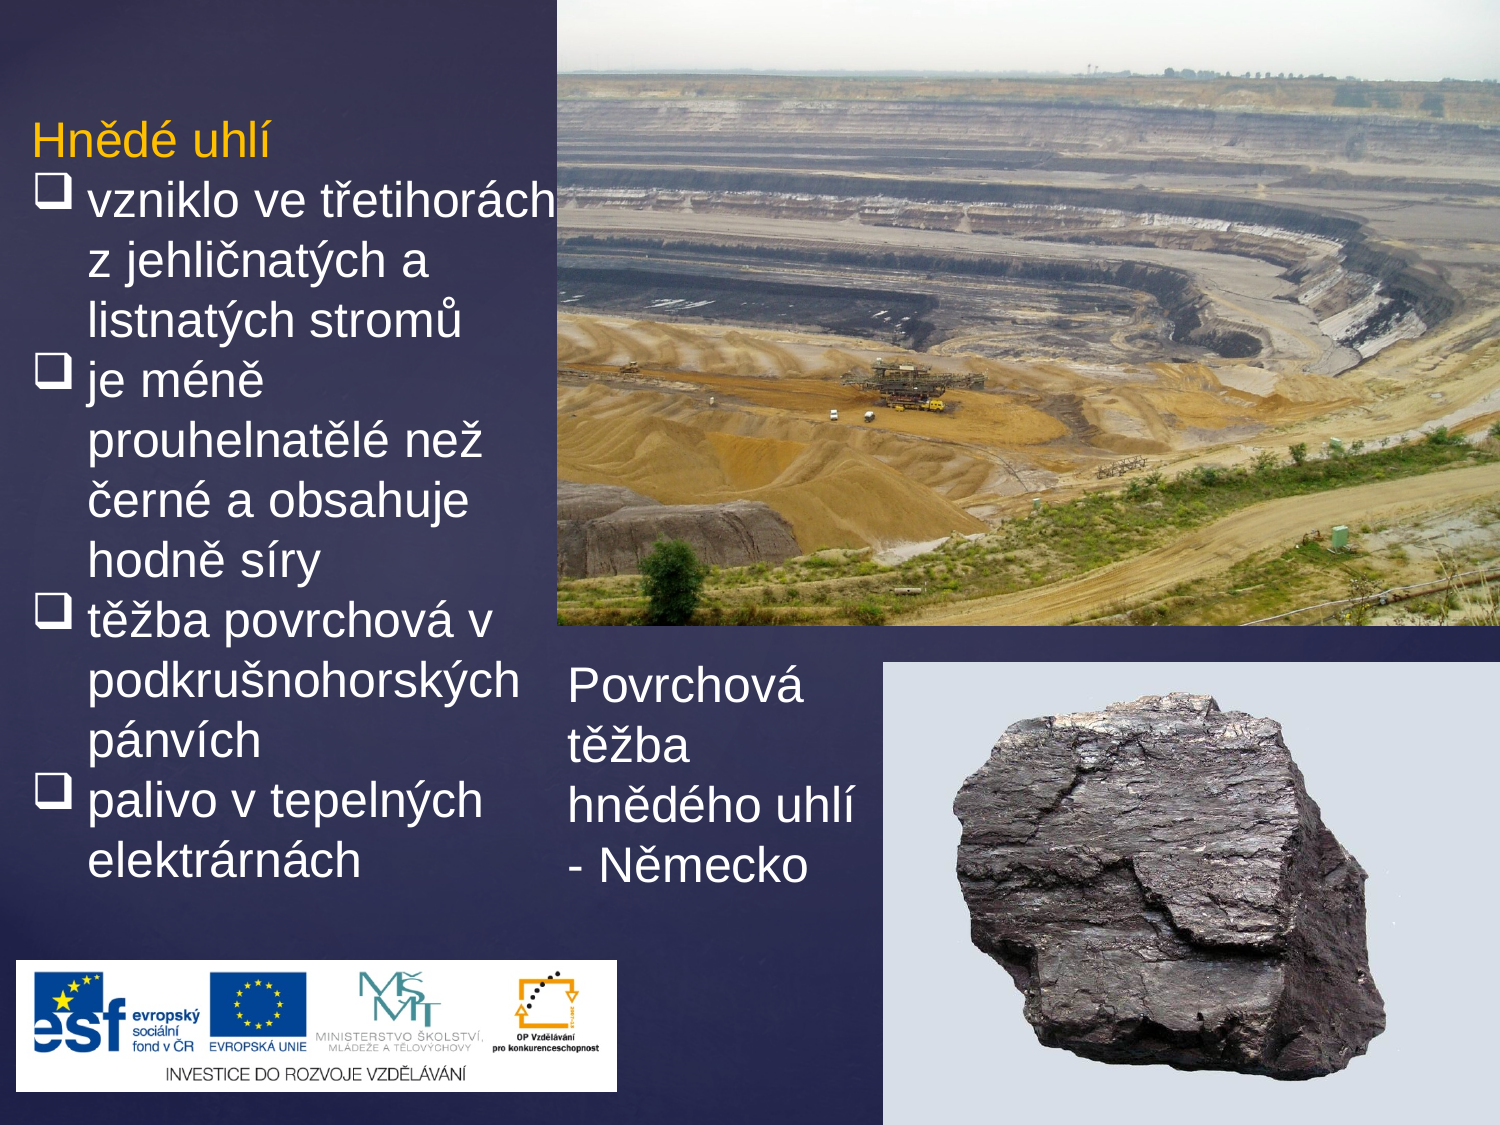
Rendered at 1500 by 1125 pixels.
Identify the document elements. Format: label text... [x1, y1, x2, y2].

text_box Povrchová těžba hnědého uhlí - Německo [553, 645, 882, 900]
picture [556, 0, 1500, 626]
text_box Hnědé uhlí vzniklo ve třetihorách z jehličnatých a listnatých stromů je méně prouhelnatělé než černé a obsahuje hodně síry těžba povrchová v podkrušnohorských pánvích palivo v tepelných elektrárnách [16, 99, 575, 895]
picture [882, 661, 1500, 1125]
picture [16, 959, 618, 1092]
